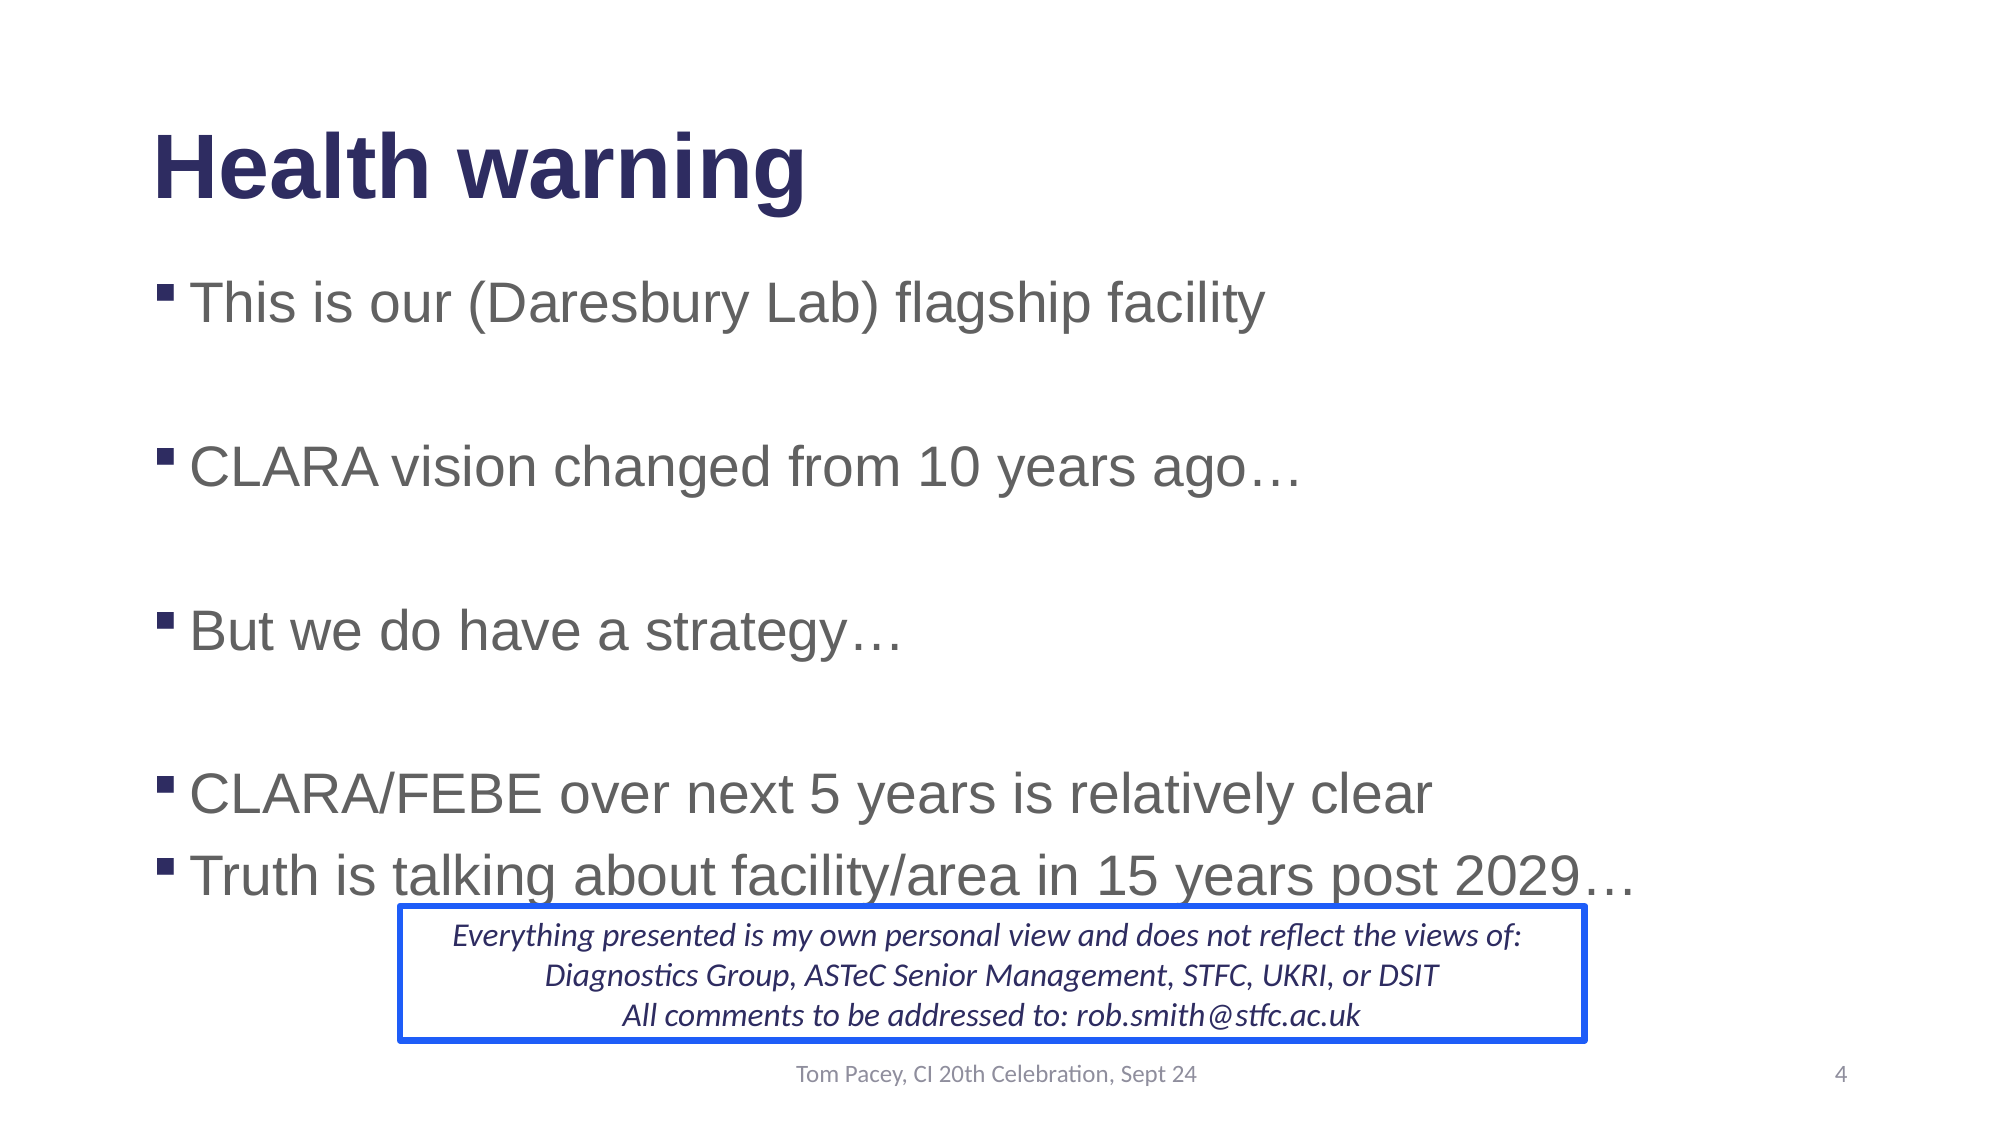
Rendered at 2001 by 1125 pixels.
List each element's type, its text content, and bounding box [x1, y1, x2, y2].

title Health warning [137, 59, 1863, 265]
text_box Everything presented is my own personal view and does not reflect the views of: Diagnostics Group, ASTeC Senior Management, STFC, UKRI, or DSIT All comments to be addressed to: rob.smith@stfc.ac.uk [399, 905, 1585, 1041]
list This is our (Daresbury Lab) flagship facility CLARA vision changed from 10 years ago… But we do have a strategy… CLARA/FEBE over next 5 years is relatively clear Truth is talking about facility/area in 15 years post 2029… [137, 265, 1863, 920]
slide_number 4 [1412, 1042, 1863, 1103]
footer Tom Pacey, CI 20th Celebration, Sept 24 [662, 1042, 1338, 1103]
